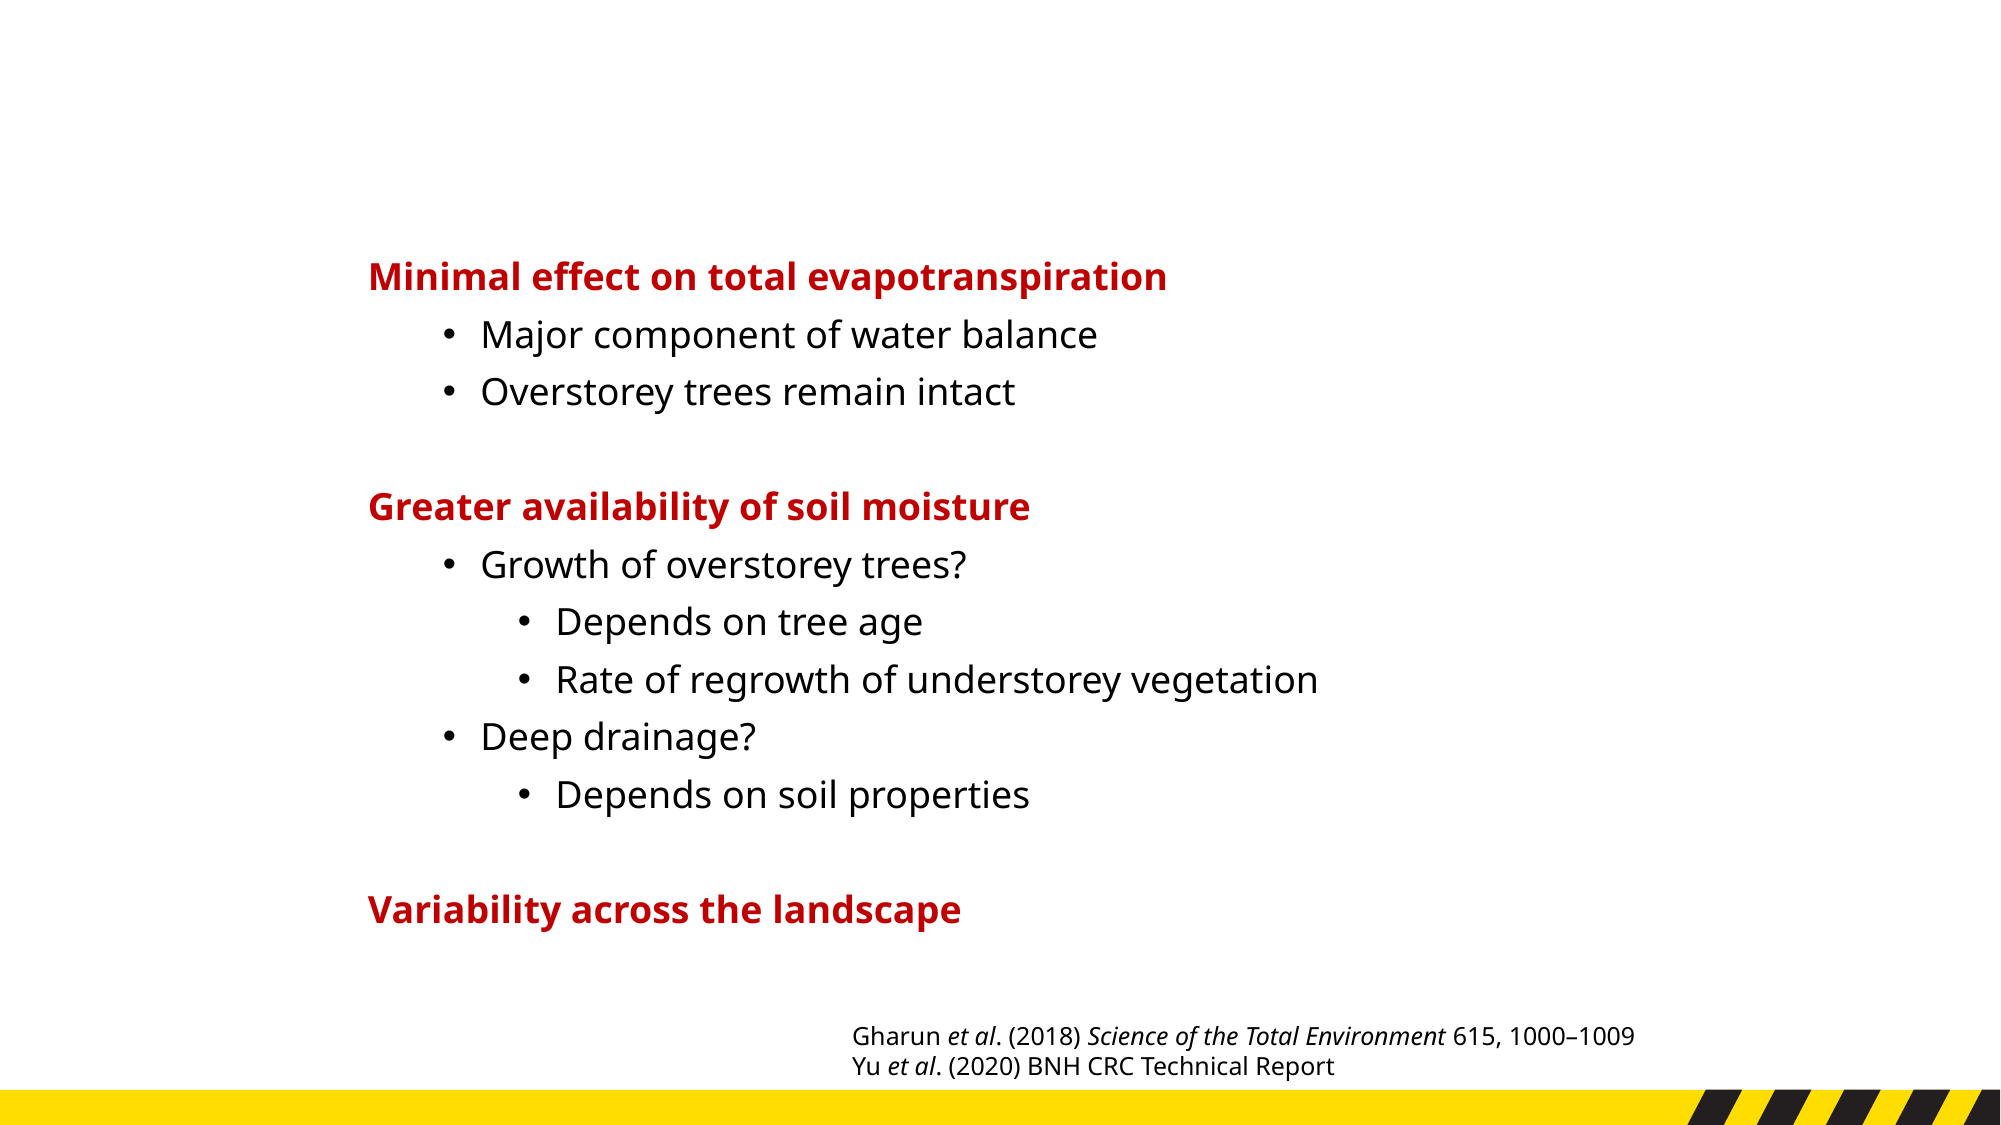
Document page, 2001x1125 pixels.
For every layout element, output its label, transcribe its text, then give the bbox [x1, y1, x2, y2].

list Minimal effect on total evapotranspiration Major component of water balance Overstorey trees remain intact Greater availability of soil moisture Growth of overstorey trees? Depends on tree age Rate of regrowth of understorey vegetation Deep drainage? Depends on soil properties Variability across the landscape [353, 245, 1647, 1014]
text_box Gharun et al. (2018) Science of the Total Environment 615, 1000–1009 Yu et al. (2020) BNH CRC Technical Report [837, 1013, 1714, 1088]
